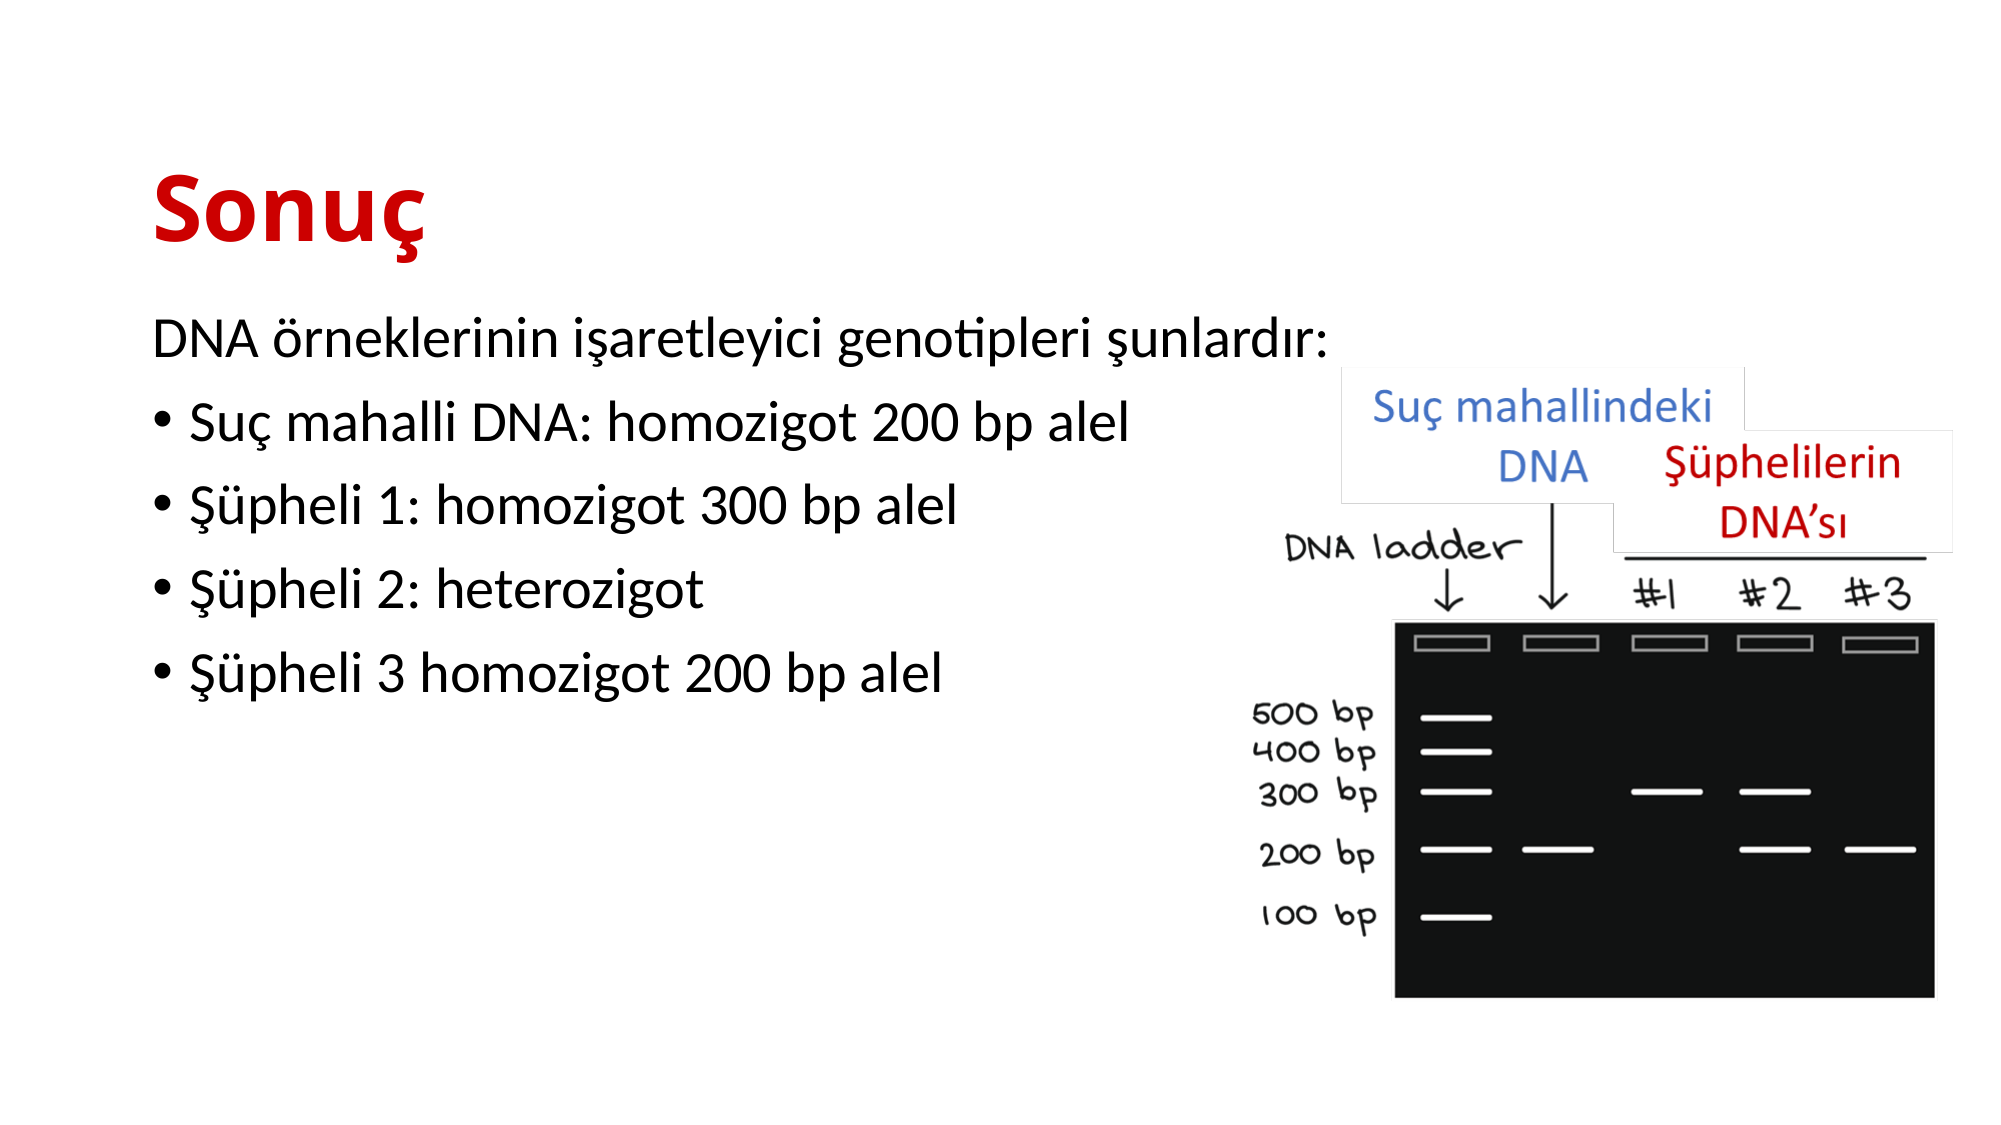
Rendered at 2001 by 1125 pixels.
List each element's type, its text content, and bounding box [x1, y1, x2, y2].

title Sonuç [137, 147, 1863, 278]
list DNA örneklerinin işaretleyici genotipleri şunlardır: Suç mahalli DNA: homozigot 200 bp alel Şüpheli 1: homozigot 300 bp alel Şüpheli 2: heterozigot Şüpheli 3 homozigot 200 bp alel [137, 299, 1863, 1014]
picture [1208, 359, 2000, 1036]
